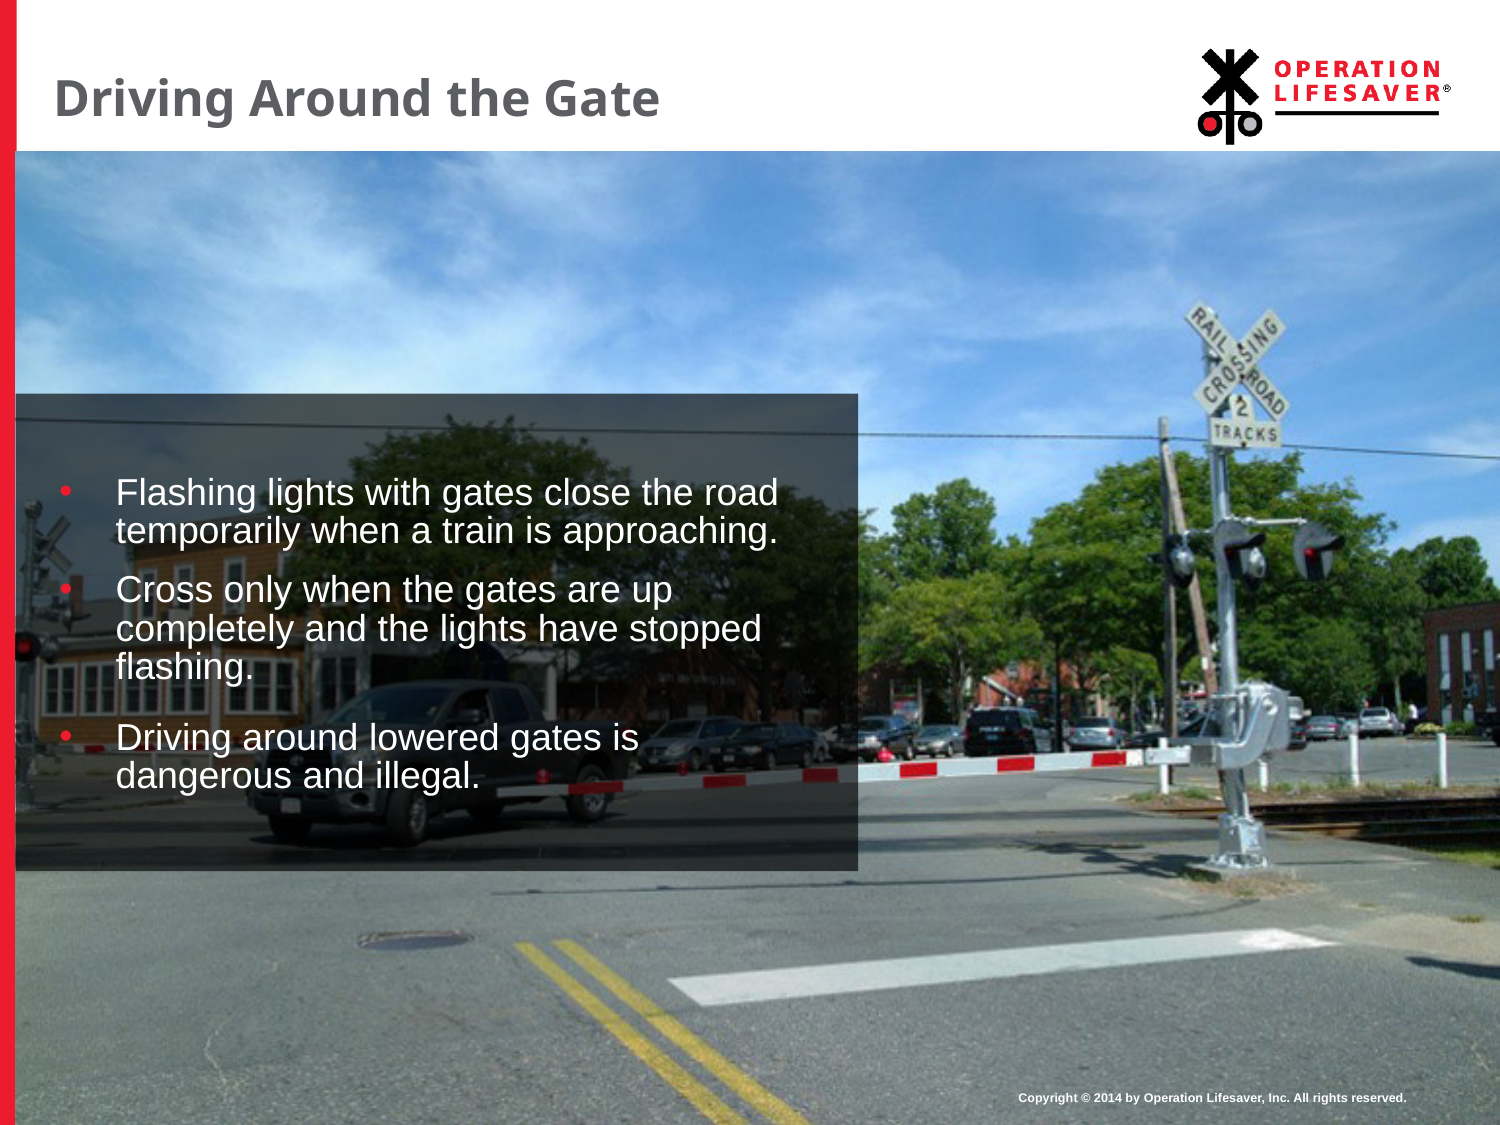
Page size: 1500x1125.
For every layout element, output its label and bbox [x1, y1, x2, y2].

text_box [0, 0, 1500, 1125]
picture [15, 151, 1500, 1125]
